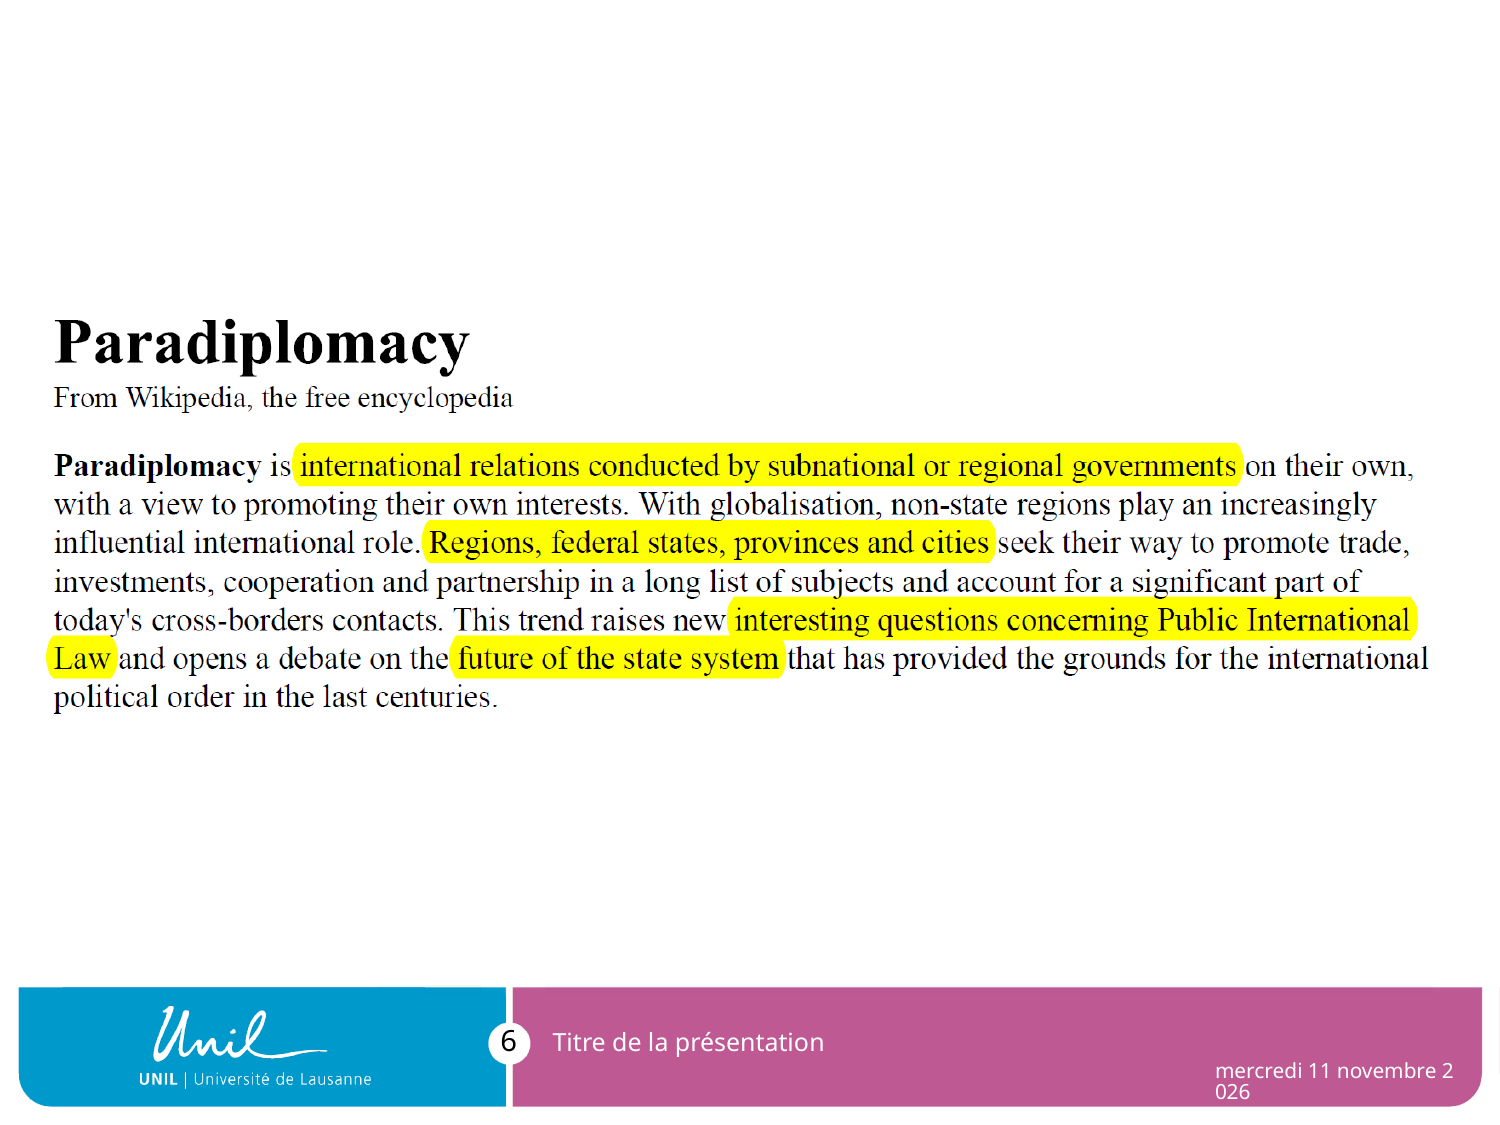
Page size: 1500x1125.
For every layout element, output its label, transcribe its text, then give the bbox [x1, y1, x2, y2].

footer Titre de la présentation [537, 1018, 1200, 1094]
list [37, 290, 1463, 734]
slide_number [1200, 1018, 1475, 1094]
picture [0, 985, 1500, 1125]
slide_number 6 [462, 1017, 556, 1068]
